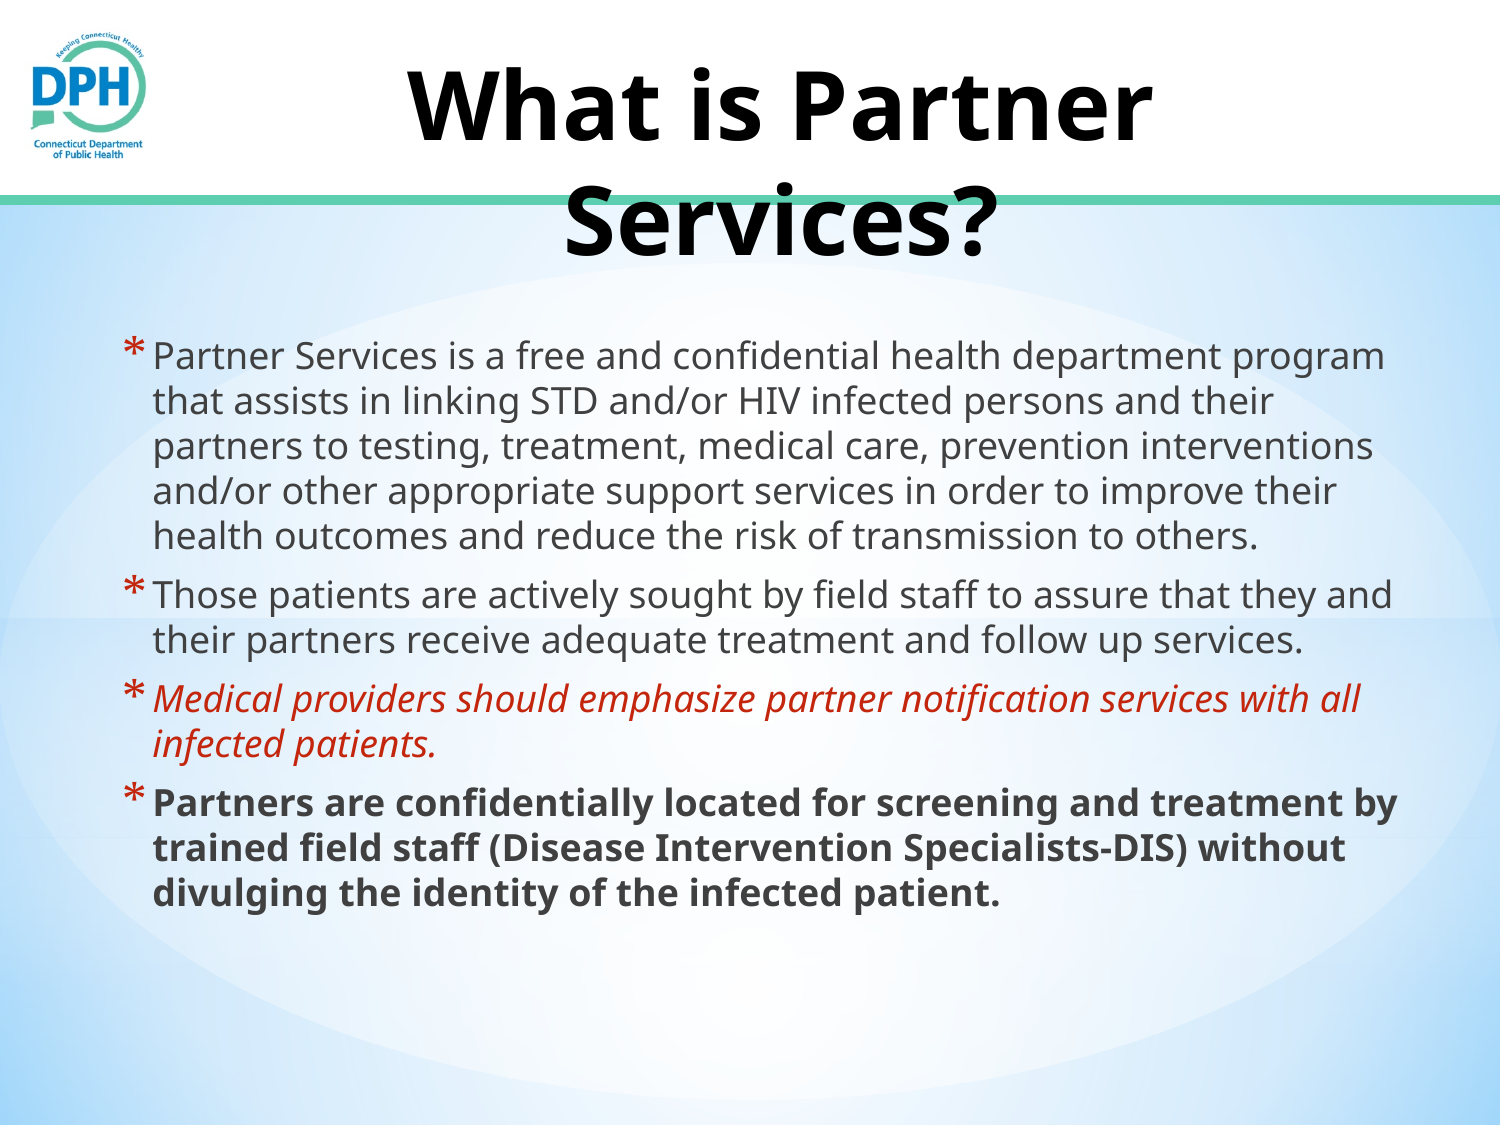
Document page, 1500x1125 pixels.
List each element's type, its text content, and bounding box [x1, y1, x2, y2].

picture [24, 28, 150, 163]
list Partner Services is a free and confidential health department program that assists in linking STD and/or HIV infected persons and their partners to testing, treatment, medical care, prevention interventions and/or other appropriate support services in order to improve their health outcomes and reduce the risk of transmission to others. Those patients are actively sought by field staff to assure that they and their partners receive adequate treatment and follow up services. Medical providers should emphasize partner notification services with all infected patients. Partners are confidentially located for screening and treatment by trained field staff (Disease Intervention Specialists-DIS) without divulging the identity of the infected patient. [99, 324, 1450, 1025]
title What is Partner Services? [174, 37, 1388, 225]
